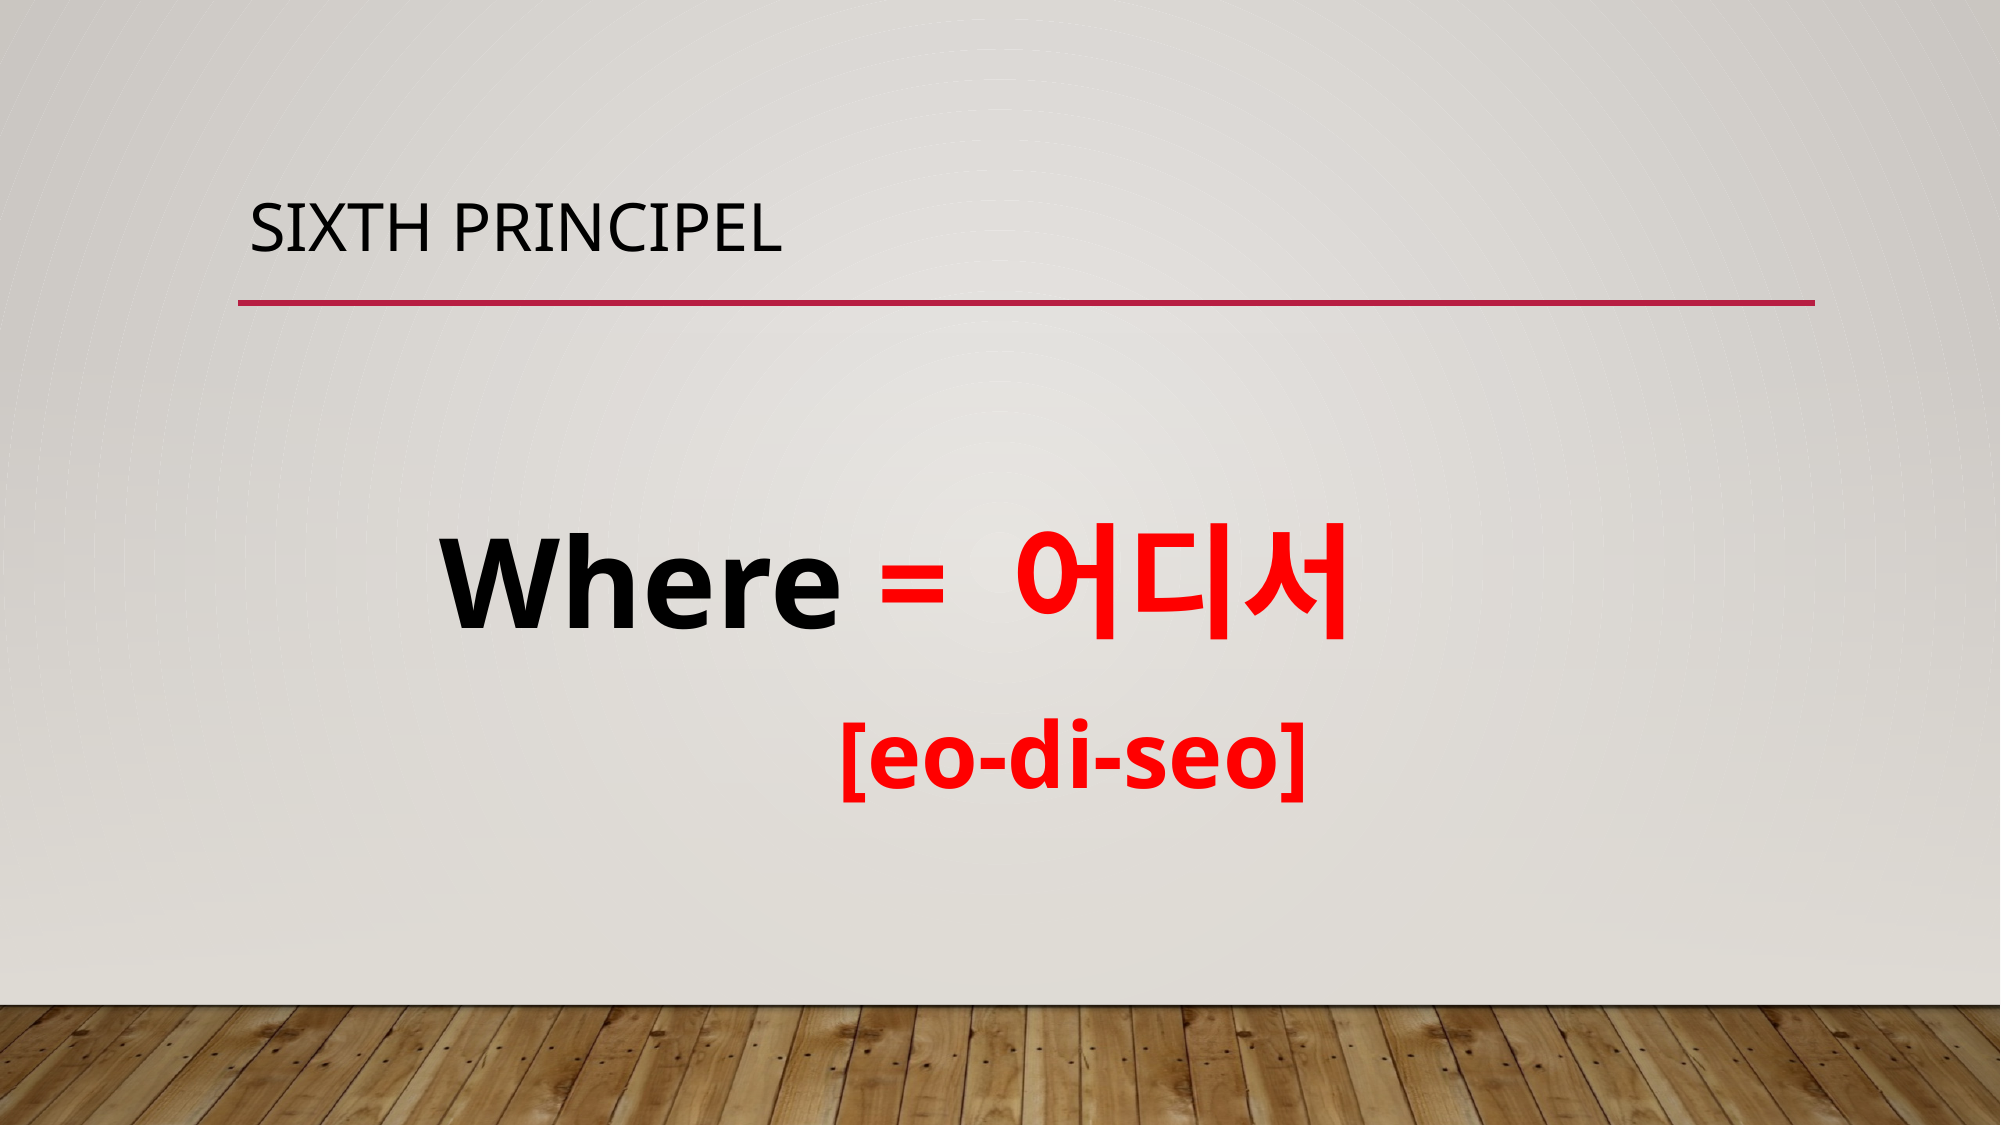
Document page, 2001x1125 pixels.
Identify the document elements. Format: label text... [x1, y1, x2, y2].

title Sixth principel [234, 186, 1810, 359]
list Where = 어디서 [eo-di-seo] [424, 466, 2000, 1033]
picture [0, 1005, 2000, 1125]
